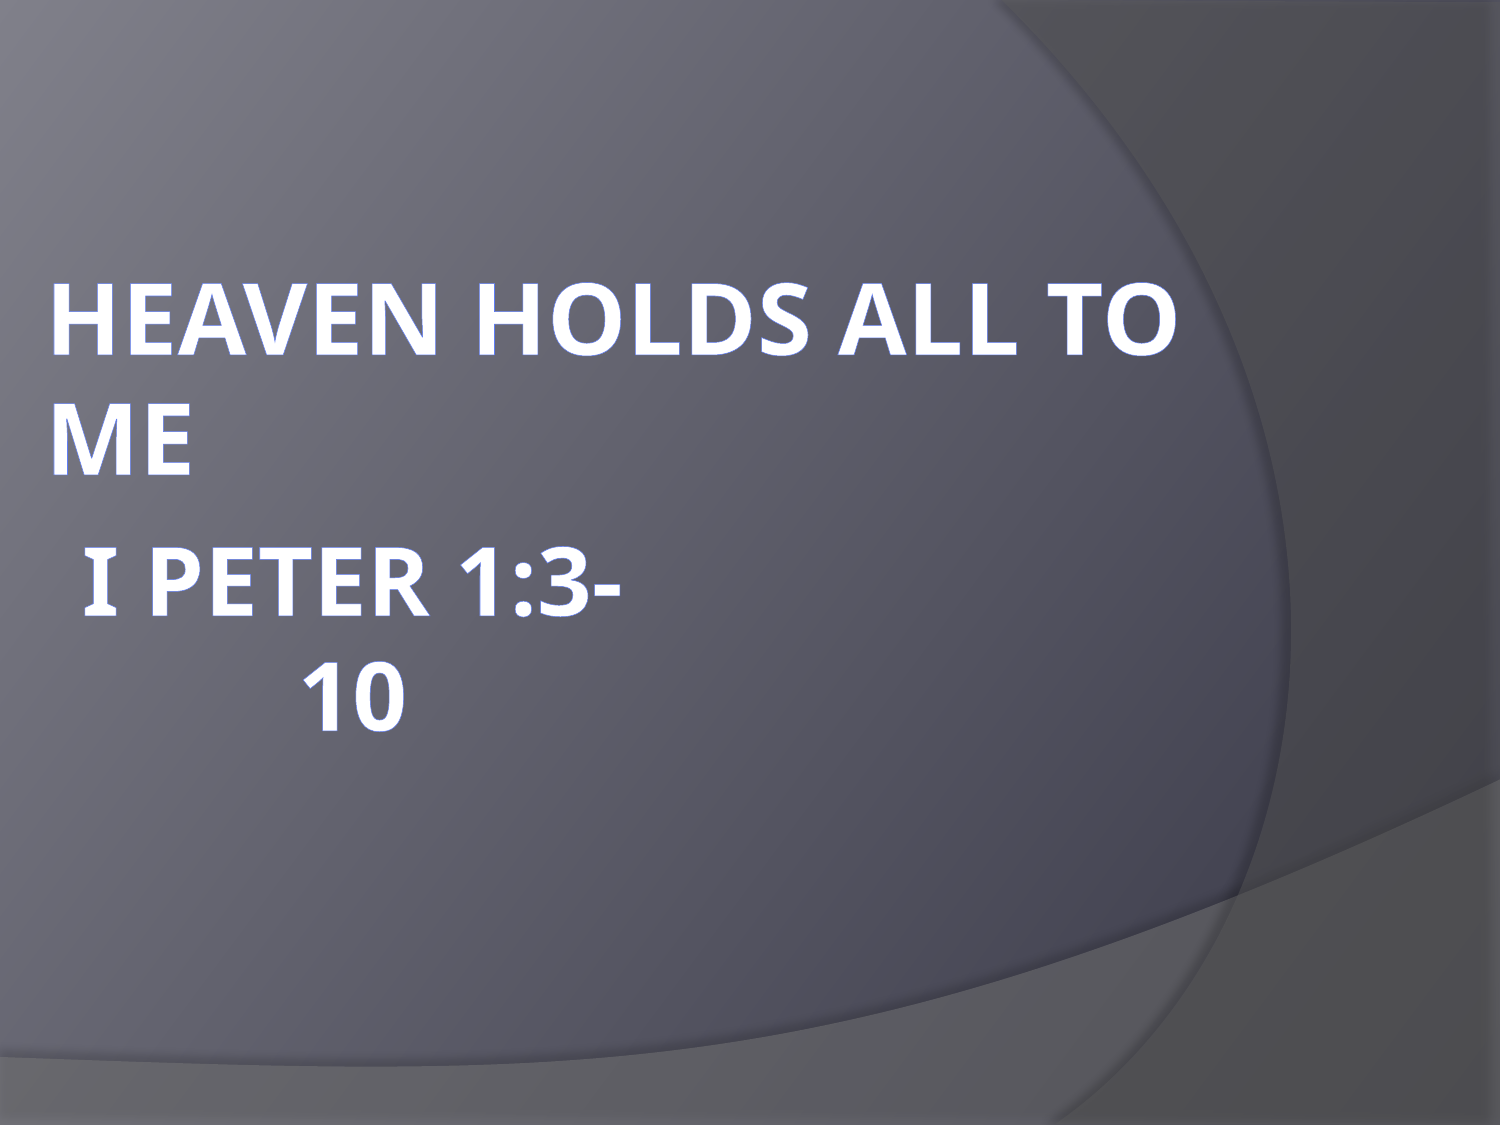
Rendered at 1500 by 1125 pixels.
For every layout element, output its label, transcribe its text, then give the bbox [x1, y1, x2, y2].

title I Peter 1:3-10 [37, 512, 668, 758]
text_box Heaven holds all to me [37, 247, 1200, 503]
